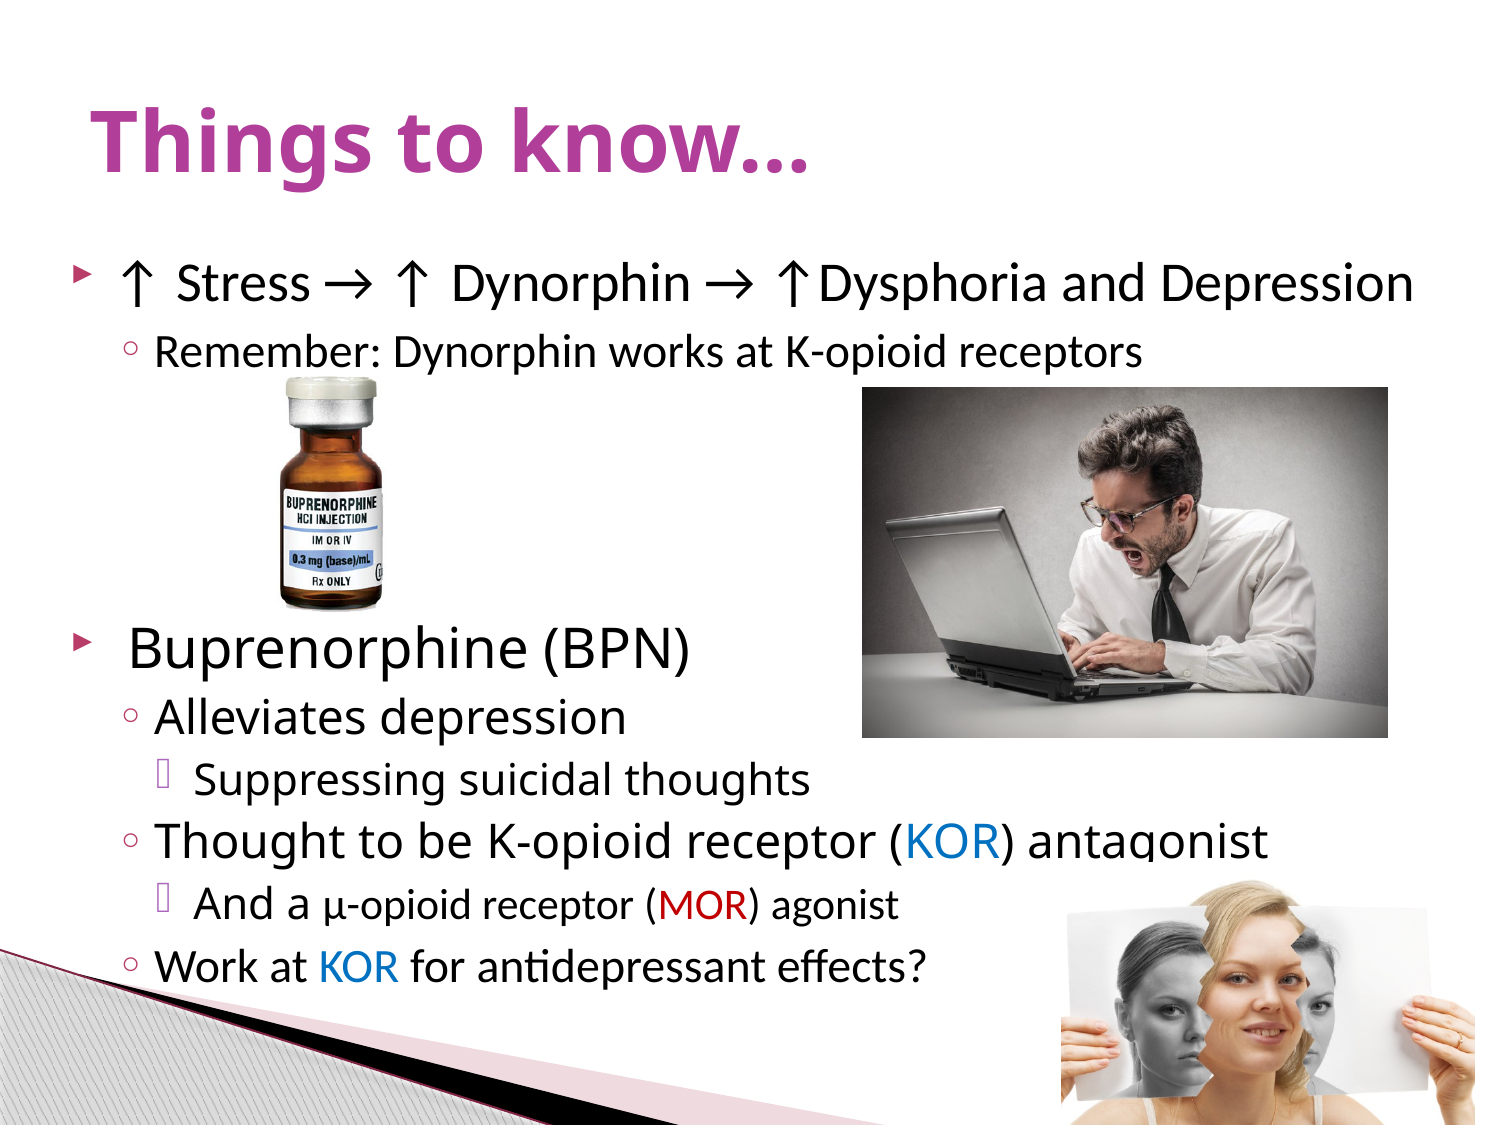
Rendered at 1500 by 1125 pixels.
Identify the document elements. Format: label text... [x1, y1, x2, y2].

list ↑ Stress → ↑ Dynorphin → ↑Dysphoria and Depression Remember: Dynorphin works at Κ-opioid receptors Buprenorphine (BPN) Alleviates depression Suppressing suicidal thoughts Thought to be Κ-opioid receptor (KOR) antagonist And a µ-opioid receptor (MOR) agonist Work at KOR for antidepressant effects? [37, 237, 1463, 1070]
title Things to know… [75, 45, 1425, 233]
picture [249, 368, 413, 613]
picture [862, 387, 1388, 738]
picture [1061, 862, 1476, 1125]
